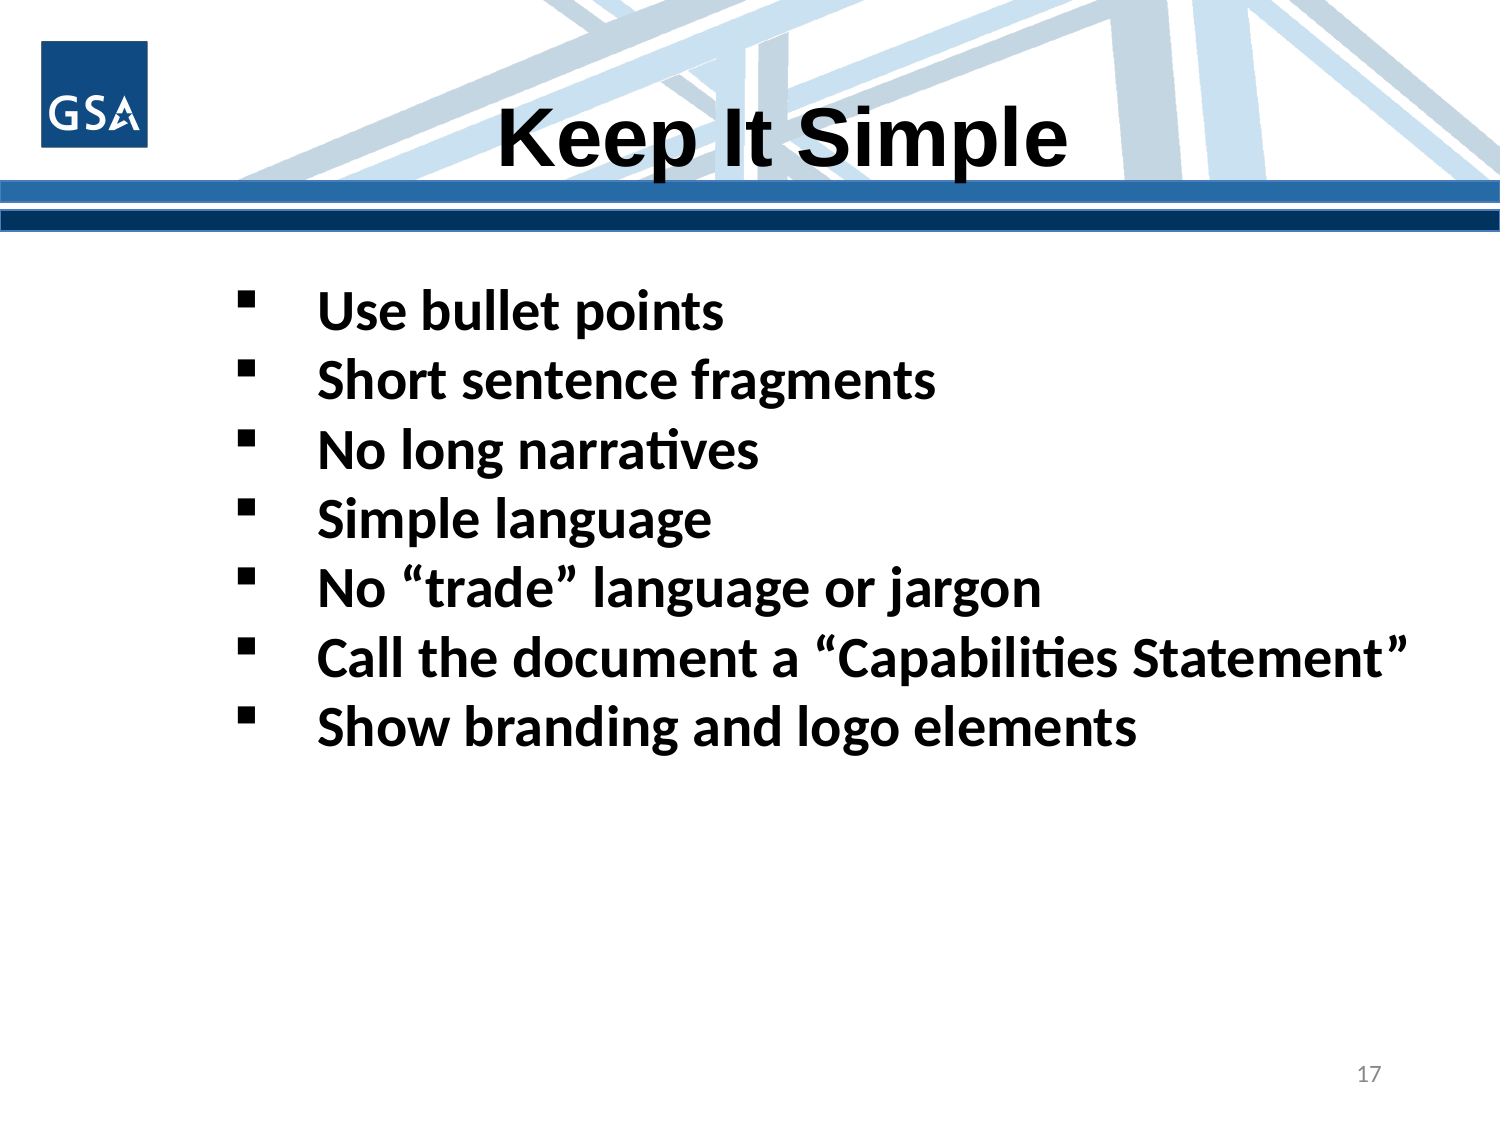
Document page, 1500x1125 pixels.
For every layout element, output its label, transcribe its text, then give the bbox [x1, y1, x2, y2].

title Keep It Simple [241, 97, 1325, 199]
picture [12, 12, 175, 175]
list Use bullet points Short sentence fragments No long narratives Simple language No “trade” language or jargon Call the document a “Capabilities Statement” Show branding and logo elements [214, 270, 1463, 855]
slide_number 17 [1059, 1042, 1397, 1103]
